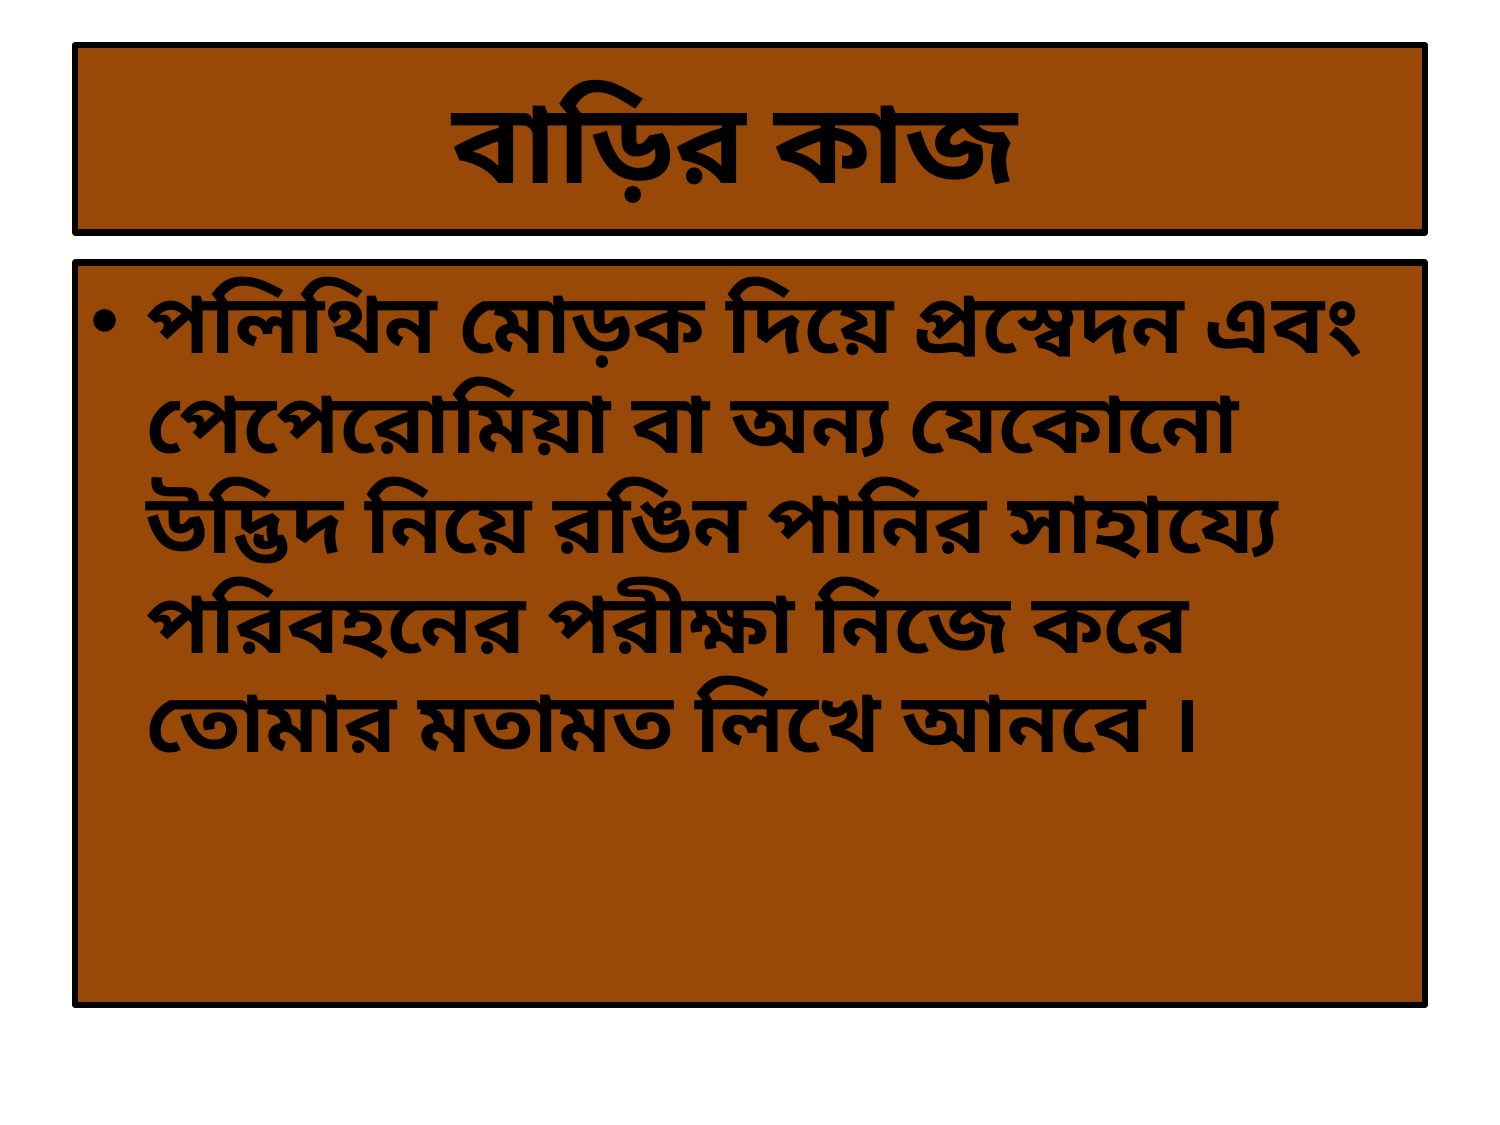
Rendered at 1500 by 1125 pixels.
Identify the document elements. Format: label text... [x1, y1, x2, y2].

title বাড়ির কাজ [75, 45, 1425, 233]
list পলিথিন মোড়ক দিয়ে প্রস্বেদন এবং পেপেরোমিয়া বা অন্য যেকোনো উদ্ভিদ নিয়ে রঙিন পানির সাহায্যে পরিবহনের পরীক্ষা নিজে করে তোমার মতামত লিখে আনবে । [75, 262, 1425, 1005]
